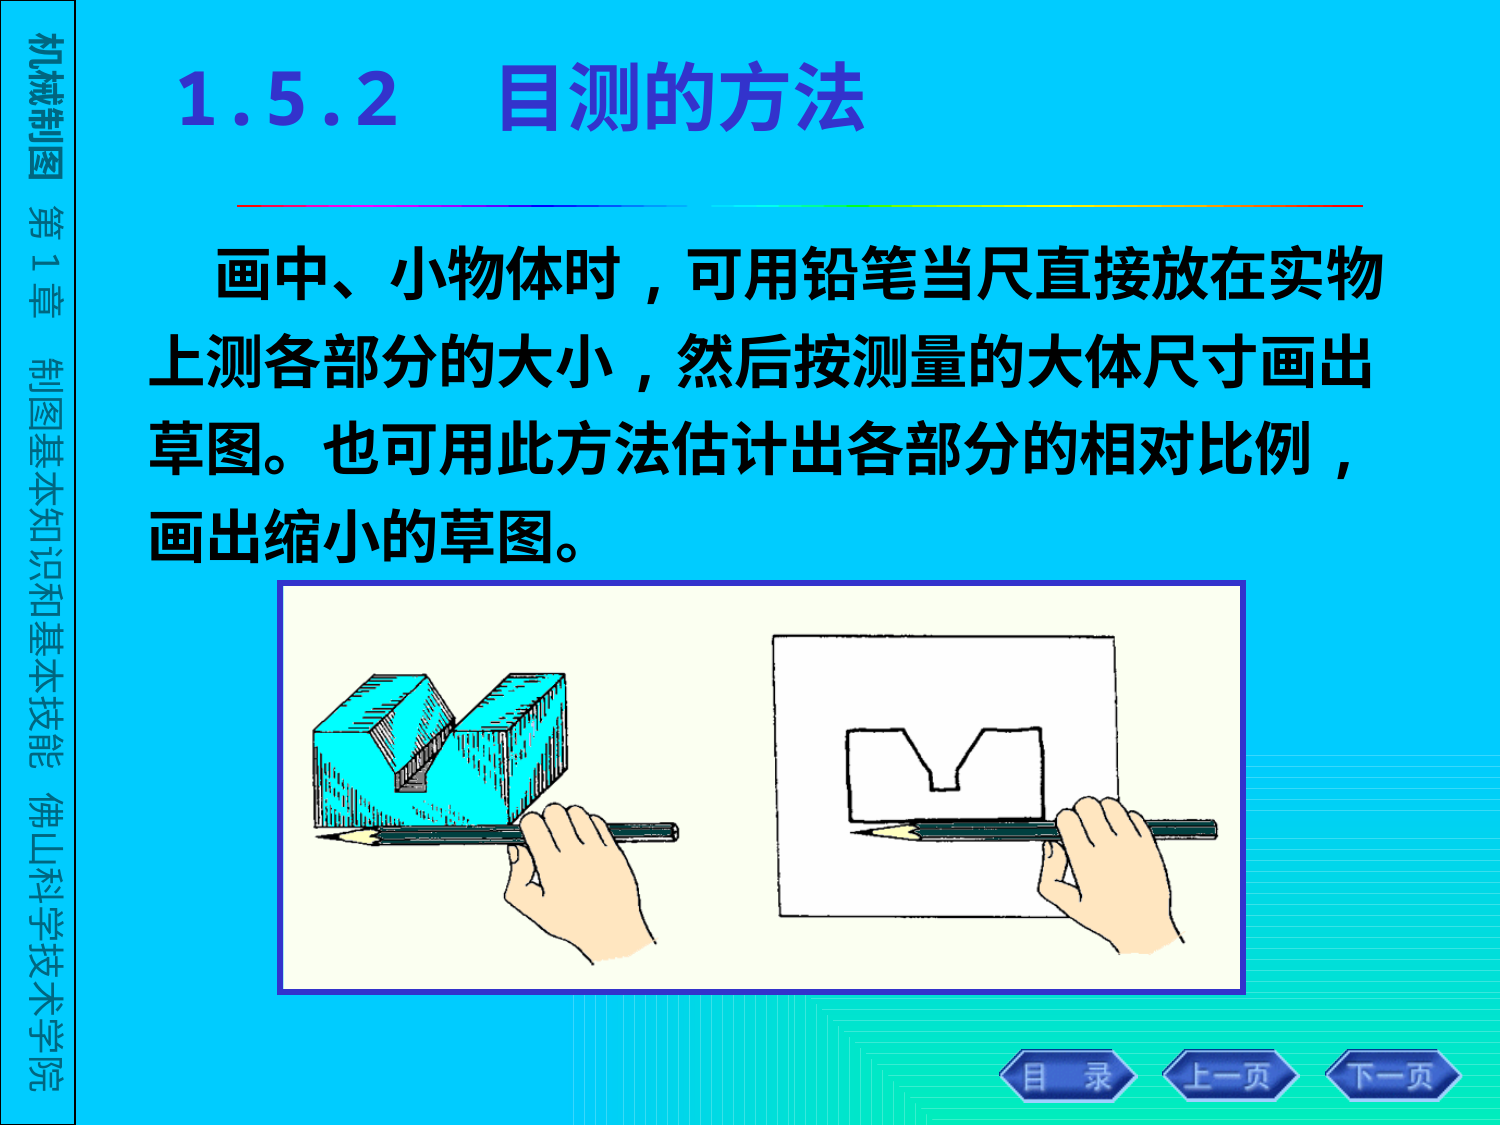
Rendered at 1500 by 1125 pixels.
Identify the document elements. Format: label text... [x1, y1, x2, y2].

picture [283, 585, 1241, 990]
text_box 画中、小物体时,可用铅笔当尺直接放在实物上测各部分的大小,然后按测量的大体尺寸画出草图。也可用此方法估计出各部分的相对比例, 画出缩小的草图。 [147, 219, 1436, 570]
picture [999, 1049, 1138, 1103]
picture [1325, 1049, 1463, 1102]
picture [1162, 1049, 1300, 1102]
text_box 1.5.2 目测的方法 [159, 42, 1306, 173]
